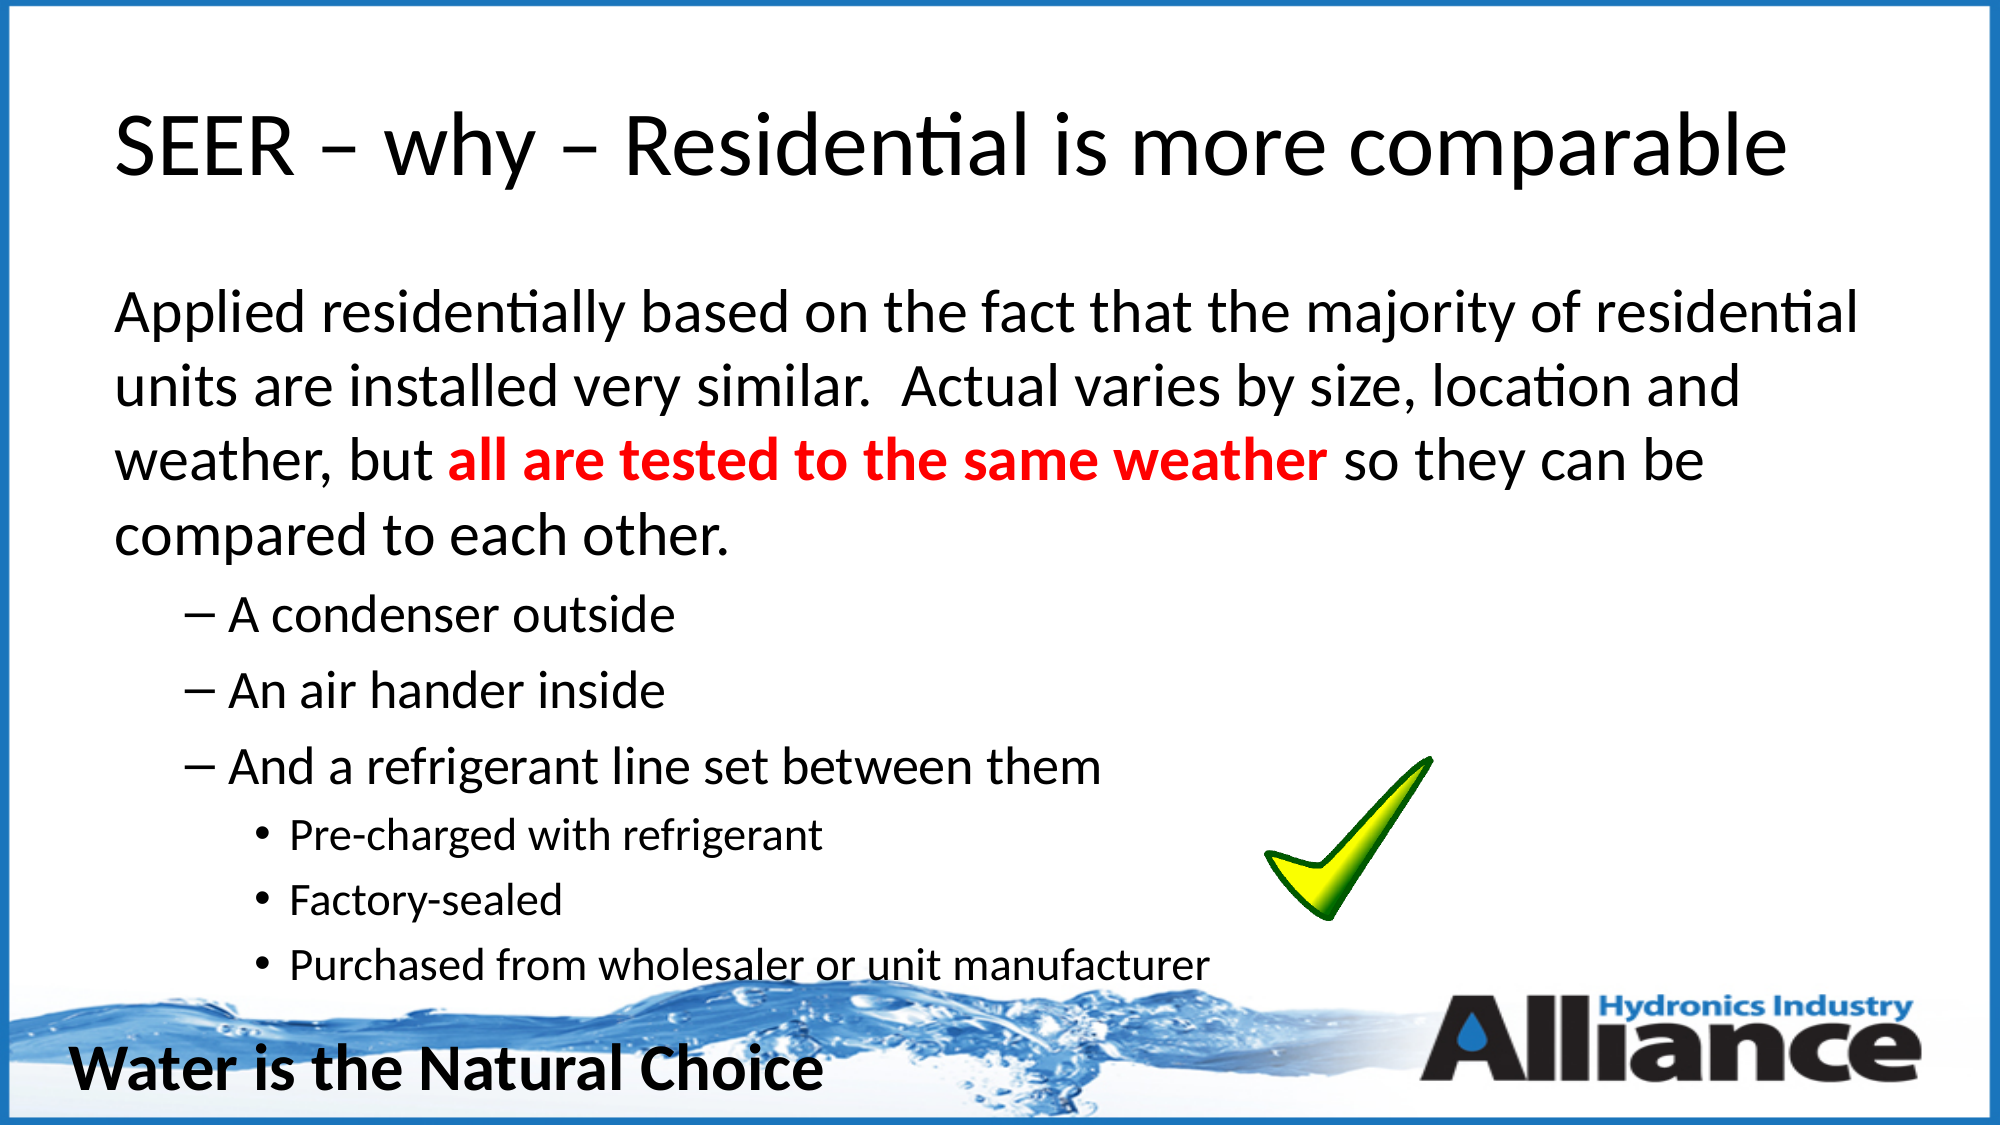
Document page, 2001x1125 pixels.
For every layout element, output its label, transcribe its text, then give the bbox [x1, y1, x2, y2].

list Applied residentially based on the fact that the majority of residential units are installed very similar. Actual varies by size, location and weather, but all are tested to the same weather so they can be compared to each other. A condenser outside An air hander inside And a refrigerant line set between them Pre-charged with refrigerant Factory-sealed Purchased from wholesaler or unit manufacturer [99, 262, 1900, 1005]
title SEER – why – Residential is more comparable [99, 45, 1900, 233]
picture [0, 0, 2000, 1125]
